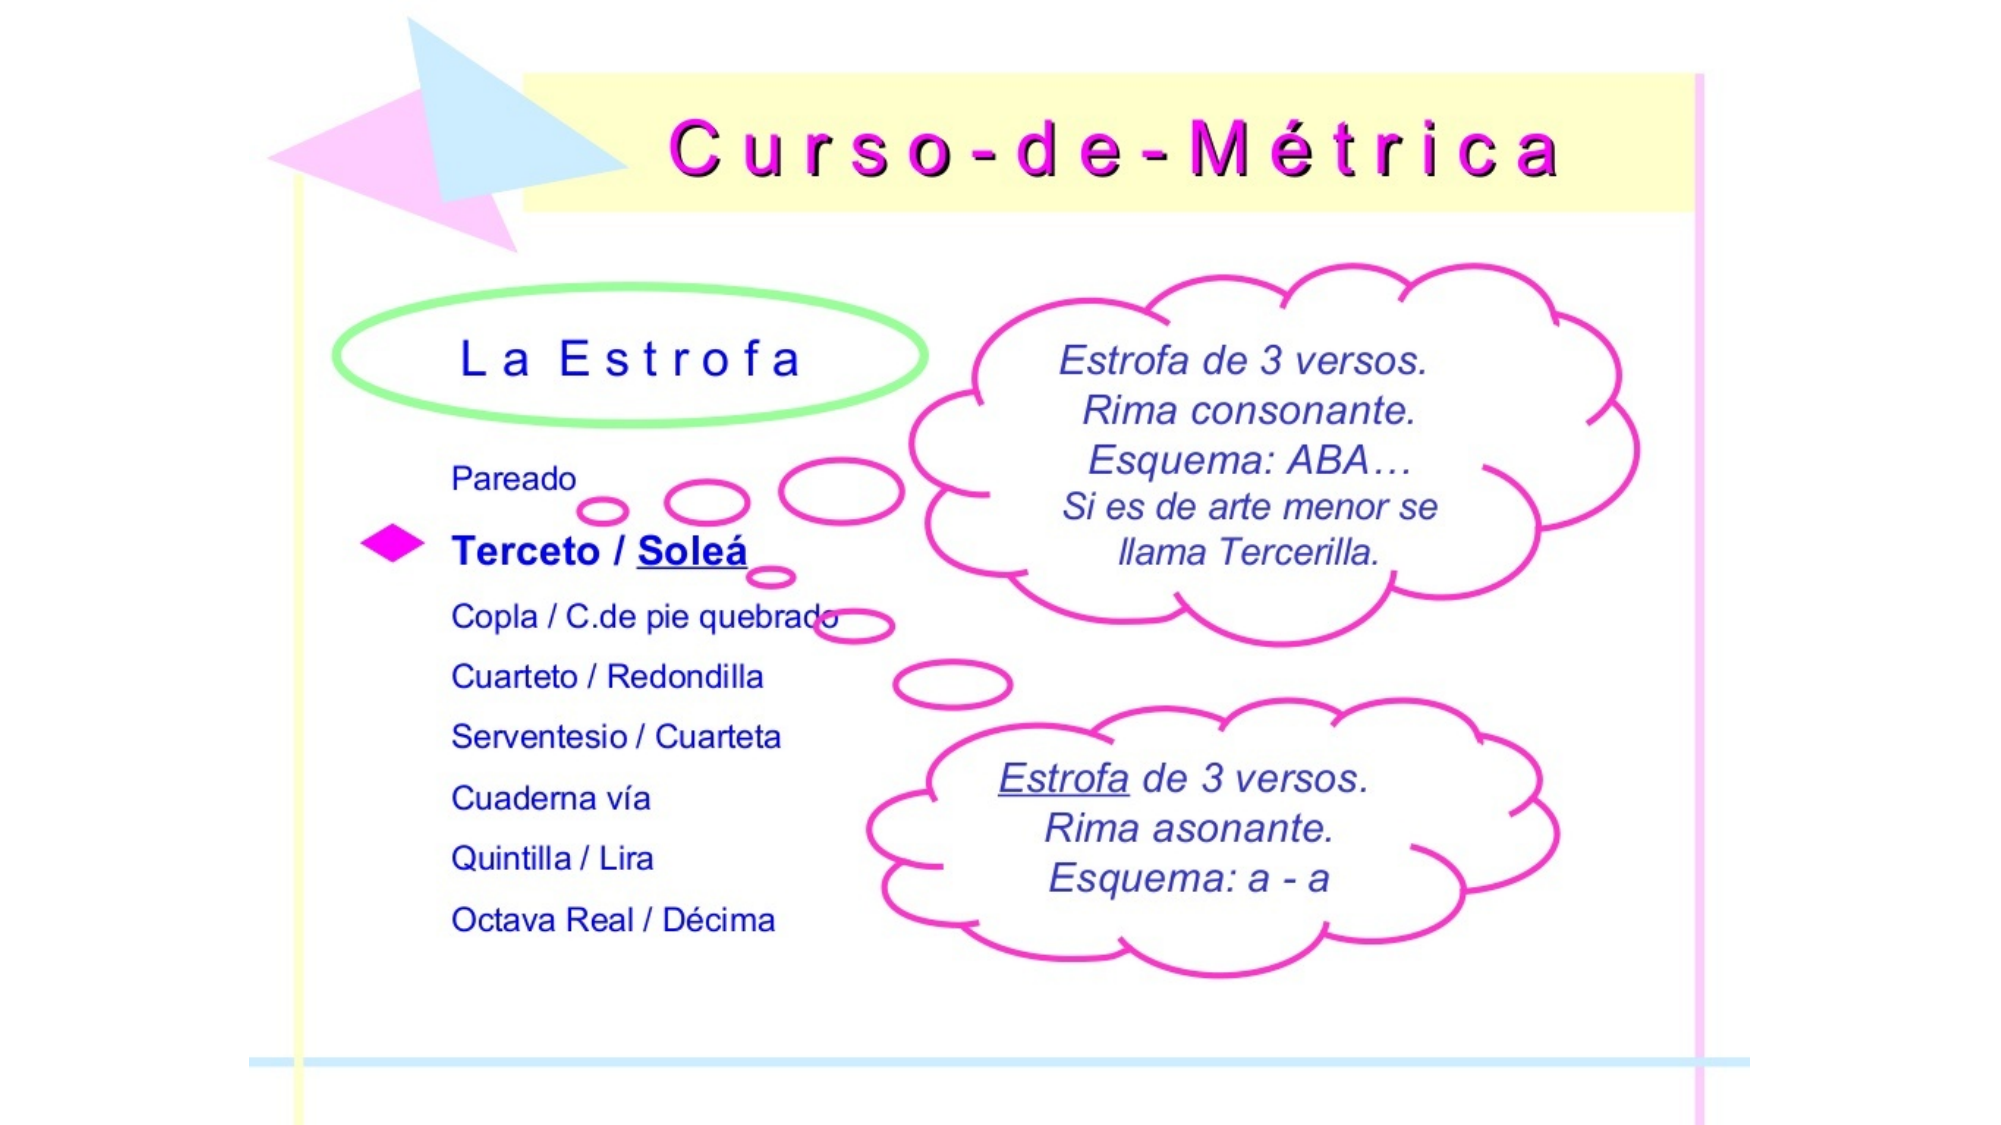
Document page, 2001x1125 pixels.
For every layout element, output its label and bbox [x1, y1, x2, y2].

picture [249, 0, 1750, 1125]
